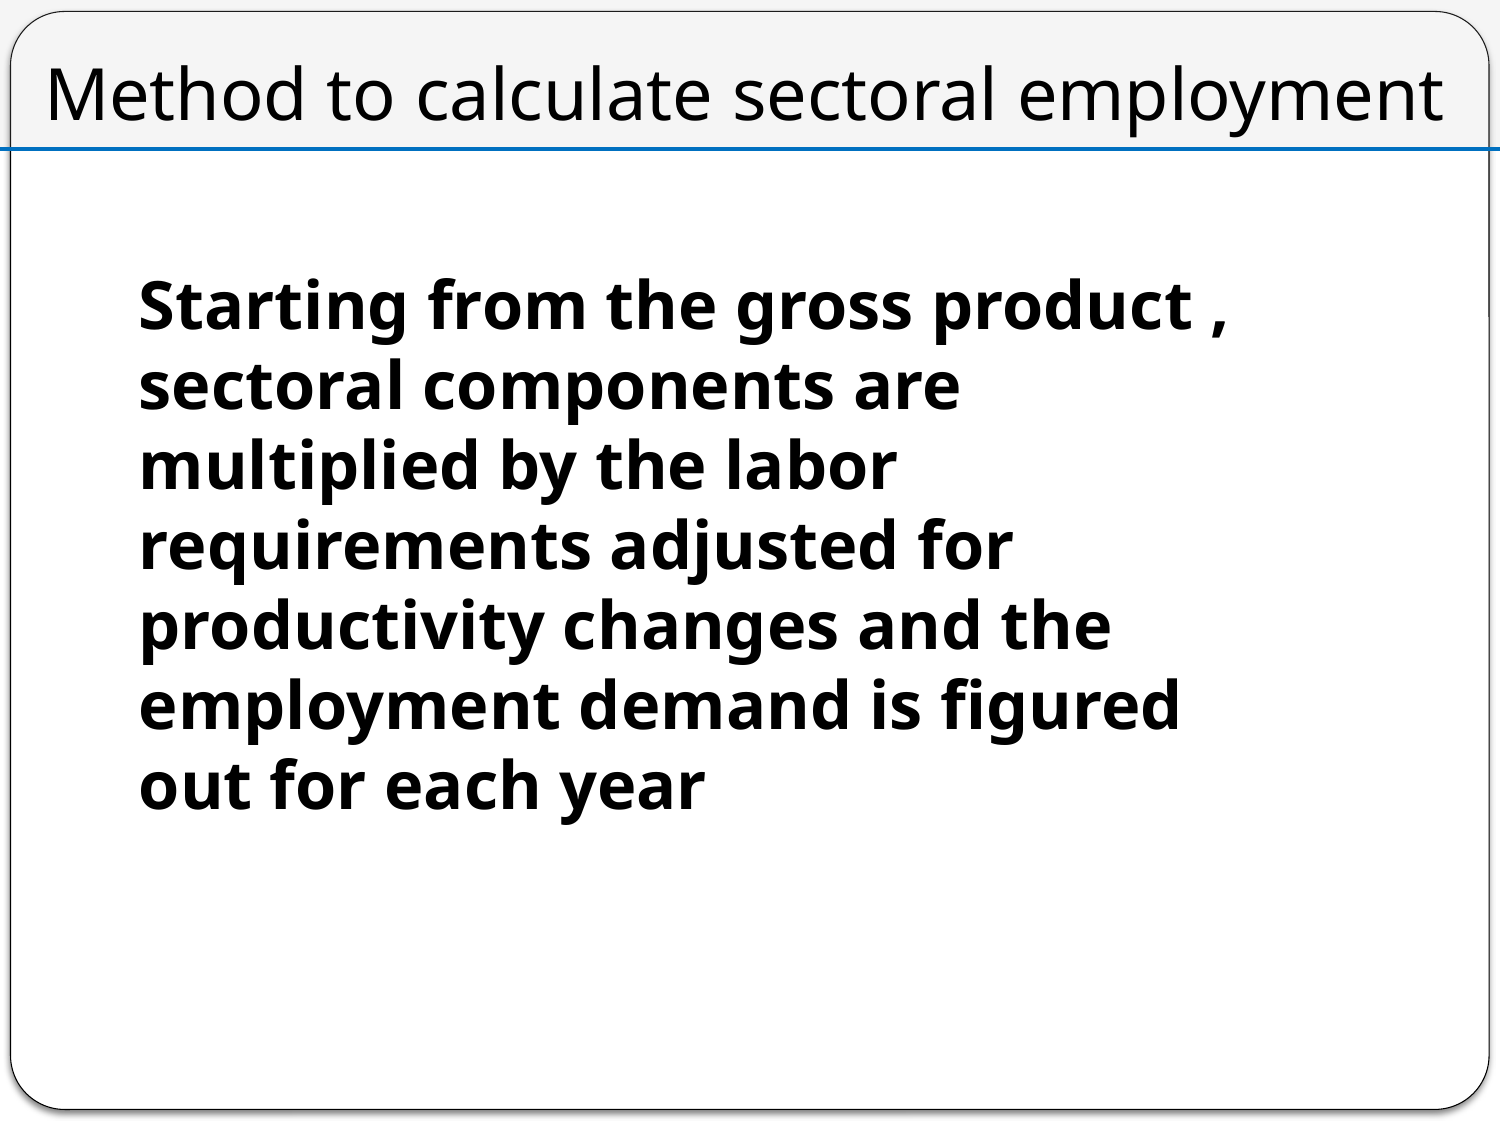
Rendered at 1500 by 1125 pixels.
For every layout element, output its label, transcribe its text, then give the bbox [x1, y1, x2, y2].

title Method to calculate sectoral employment [29, 31, 1483, 150]
list Starting from the gross product , sectoral components are multiplied by the labor requirements adjusted for productivity changes and the employment demand is figured out for each year [123, 255, 1317, 675]
